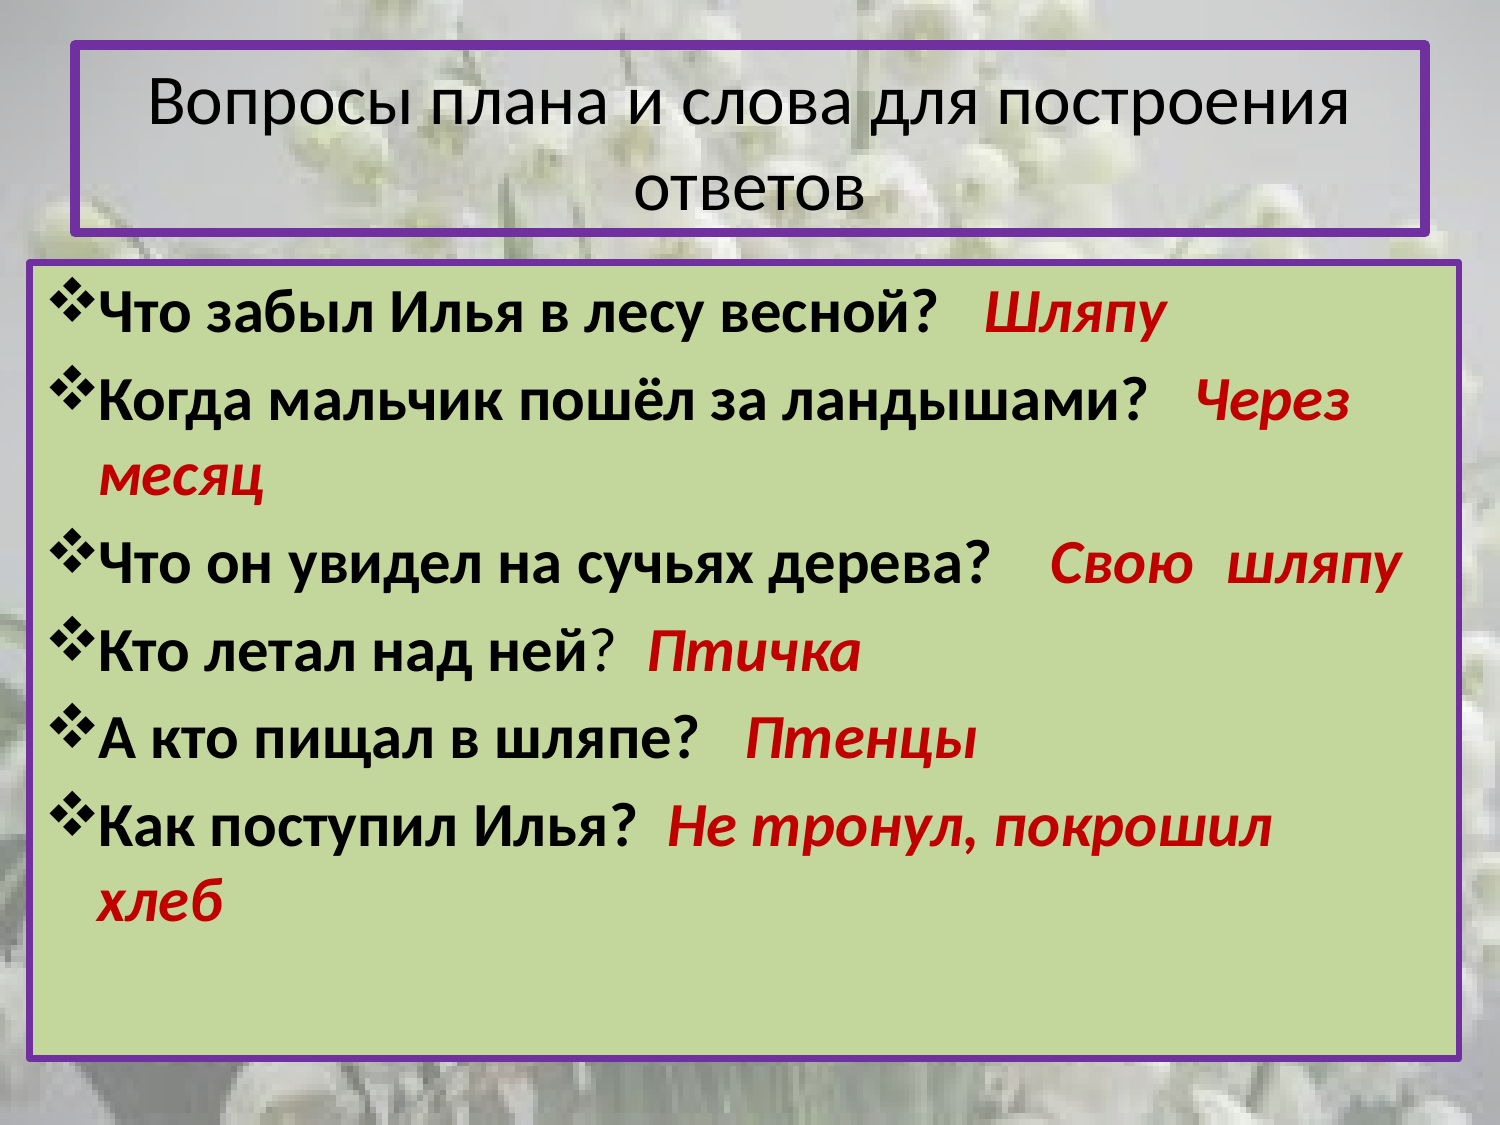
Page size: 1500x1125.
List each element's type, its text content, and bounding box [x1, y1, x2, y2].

title Вопросы плана и слова для построения ответов [75, 45, 1425, 233]
list Что забыл Илья в лесу весной? Шляпу Когда мальчик пошёл за ландышами? Через месяц Что он увидел на сучьях дерева? Свою шляпу Кто летал над ней? Птичка А кто пищал в шляпе? Птенцы Как поступил Илья? Не тронул, покрошил хлеб [29, 262, 1459, 1059]
